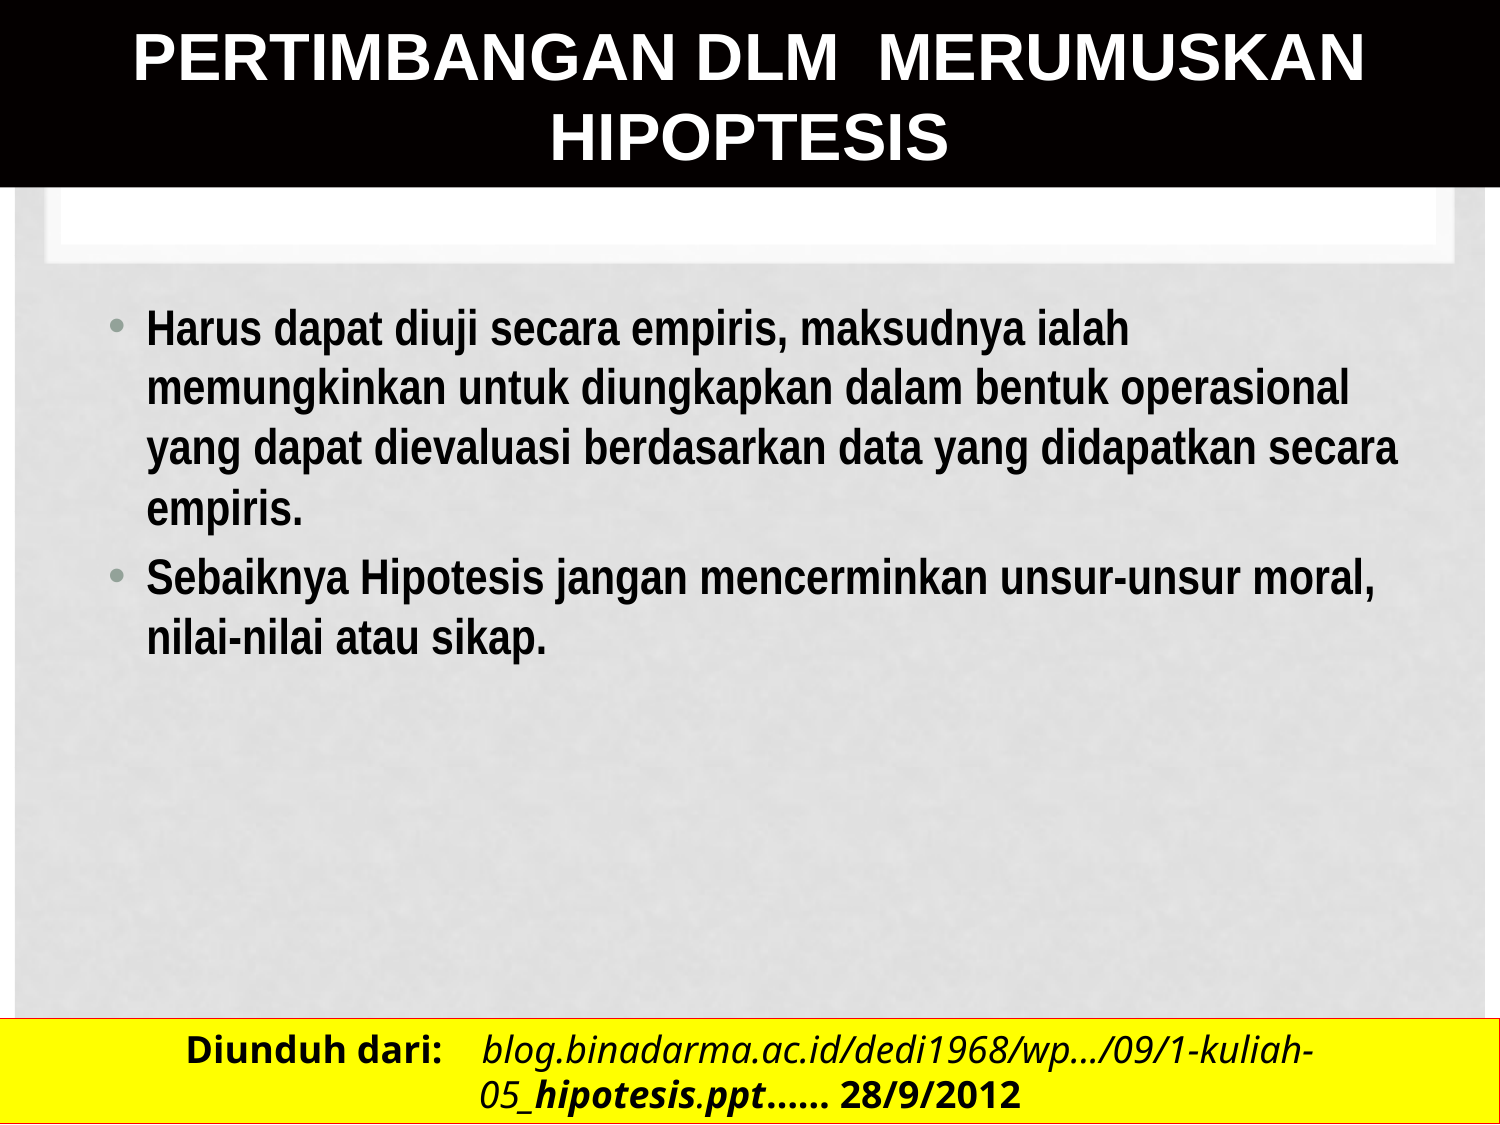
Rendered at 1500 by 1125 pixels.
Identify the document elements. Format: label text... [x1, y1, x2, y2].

text_box Diunduh dari: blog.binadarma.ac.id/dedi1968/wp.../09/1-kuliah-05_hipotesis.ppt…… 28/9/2012 [0, 1018, 1500, 1124]
list Harus dapat diuji secara empiris, maksudnya ialah memungkinkan untuk diungkapkan dalam bentuk operasional yang dapat dievaluasi berdasarkan data yang didapatkan secara empiris. Sebaiknya Hipotesis jangan mencerminkan unsur-unsur moral, nilai-nilai atau sikap. [75, 287, 1425, 1005]
title Pertimbangan dlm Merumuskan Hipoptesis [0, 0, 1500, 188]
